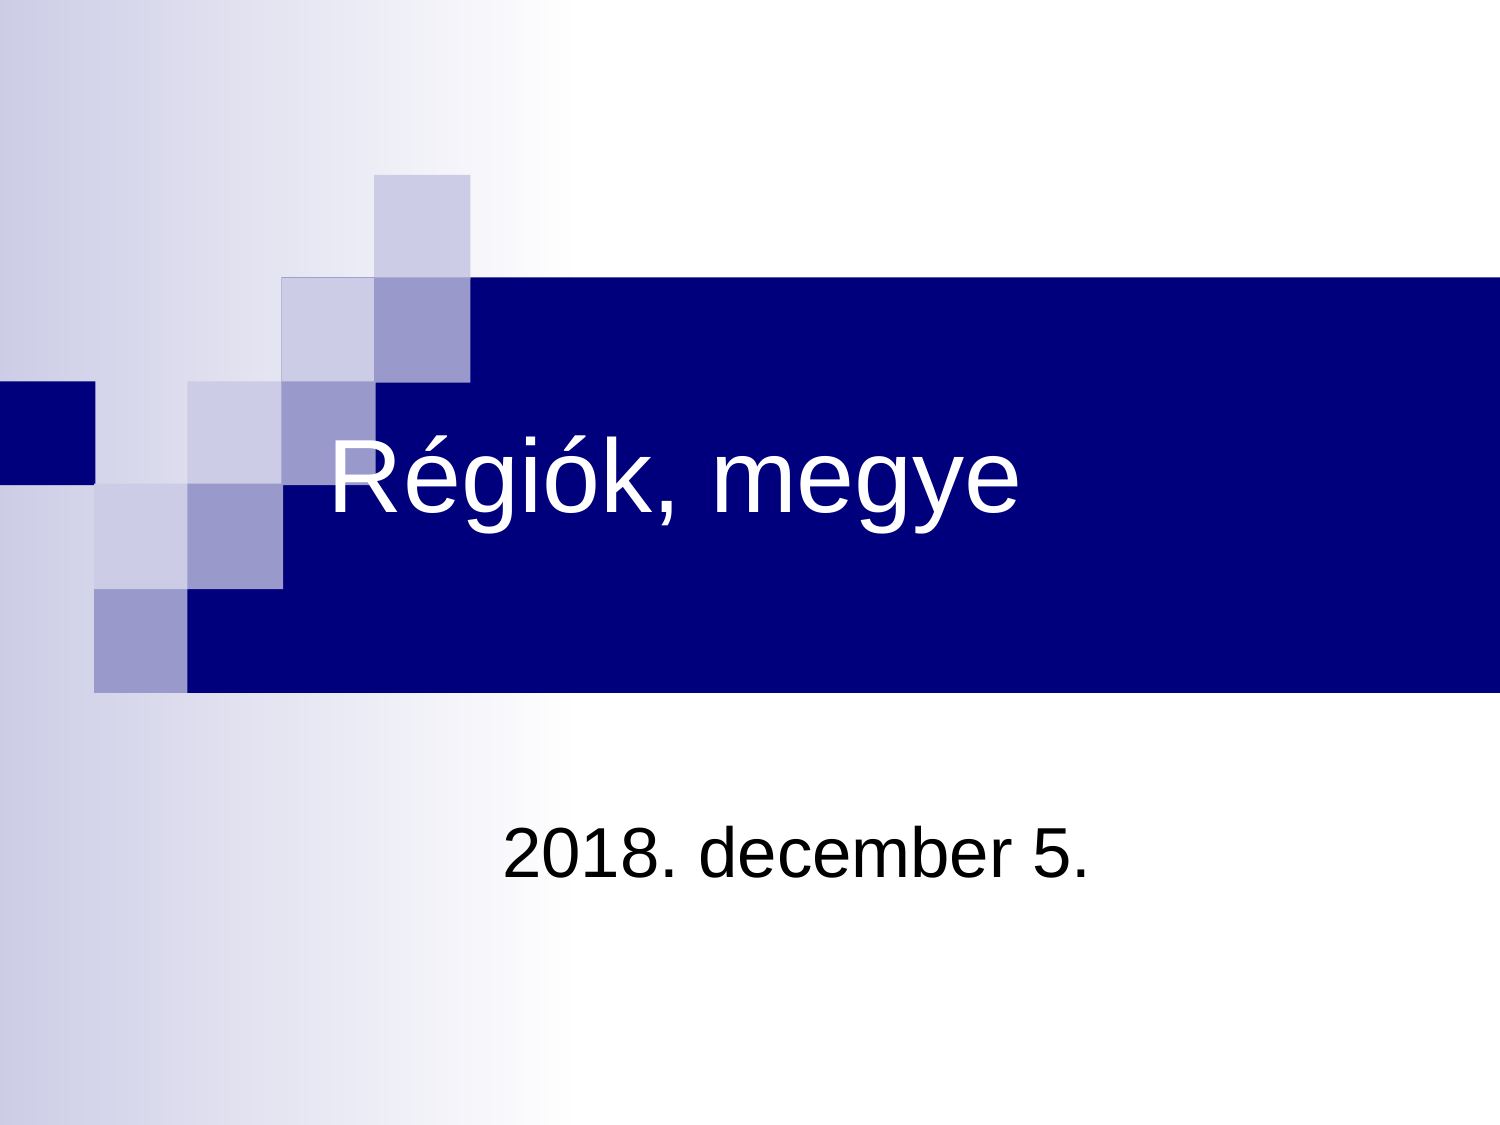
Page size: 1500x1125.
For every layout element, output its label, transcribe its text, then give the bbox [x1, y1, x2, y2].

title Régiók, megye [312, 278, 1475, 663]
subtitle 2018. december 5. [487, 699, 1475, 988]
